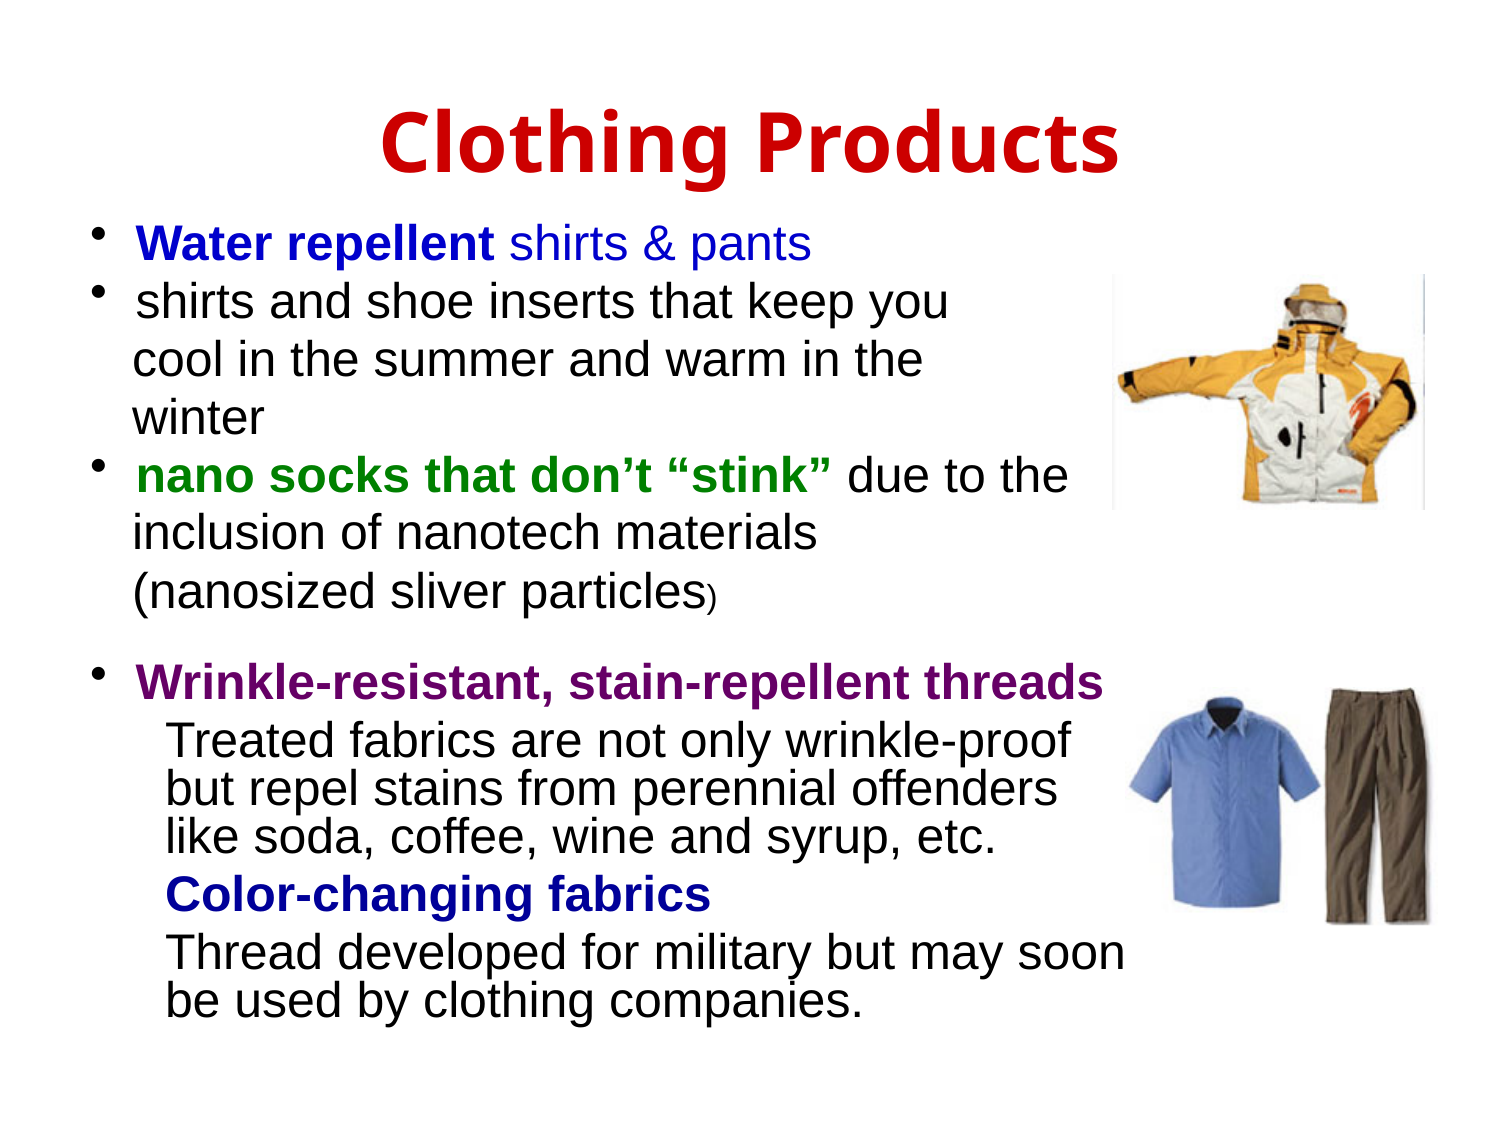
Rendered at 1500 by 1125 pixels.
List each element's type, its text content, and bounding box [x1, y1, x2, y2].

title Clothing Products [74, 44, 1426, 233]
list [1124, 687, 1438, 930]
list Water repellent shirts & pants shirts and shoe inserts that keep you cool in the summer and warm in the winter nano socks that don’t “stink” due to the inclusion of nanotech materials (nanosized sliver particles) Wrinkle-resistant, stain-repellent threads Treated fabrics are not only wrinkle-proof but repel stains from perennial offenders like soda, coffee, wine and syrup, etc. Color-changing fabrics Thread developed for military but may soon be used by clothing companies. [74, 214, 1163, 1115]
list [1112, 274, 1426, 510]
